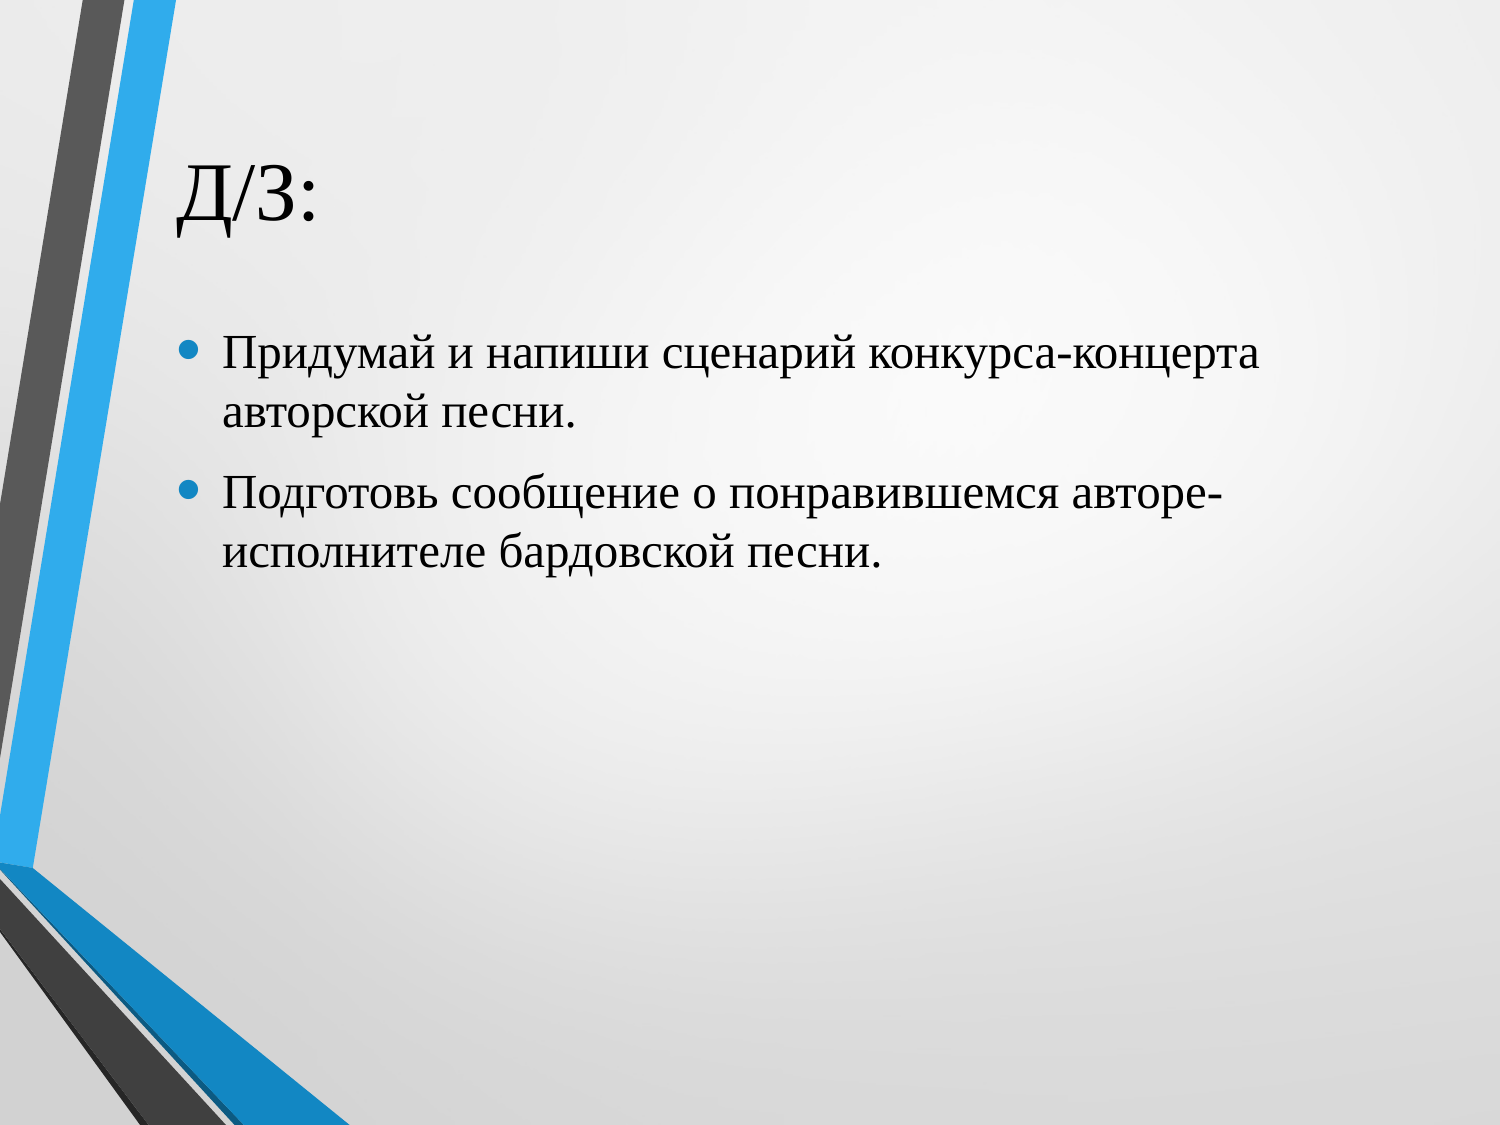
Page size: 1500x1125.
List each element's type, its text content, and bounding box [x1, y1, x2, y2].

title Д/З: [161, 75, 1425, 231]
list Придумай и напиши сценарий конкурса-концерта авторской песни. Подготовь сообщение о понравившемся авторе-исполнителе бардовской песни. [161, 231, 1425, 587]
